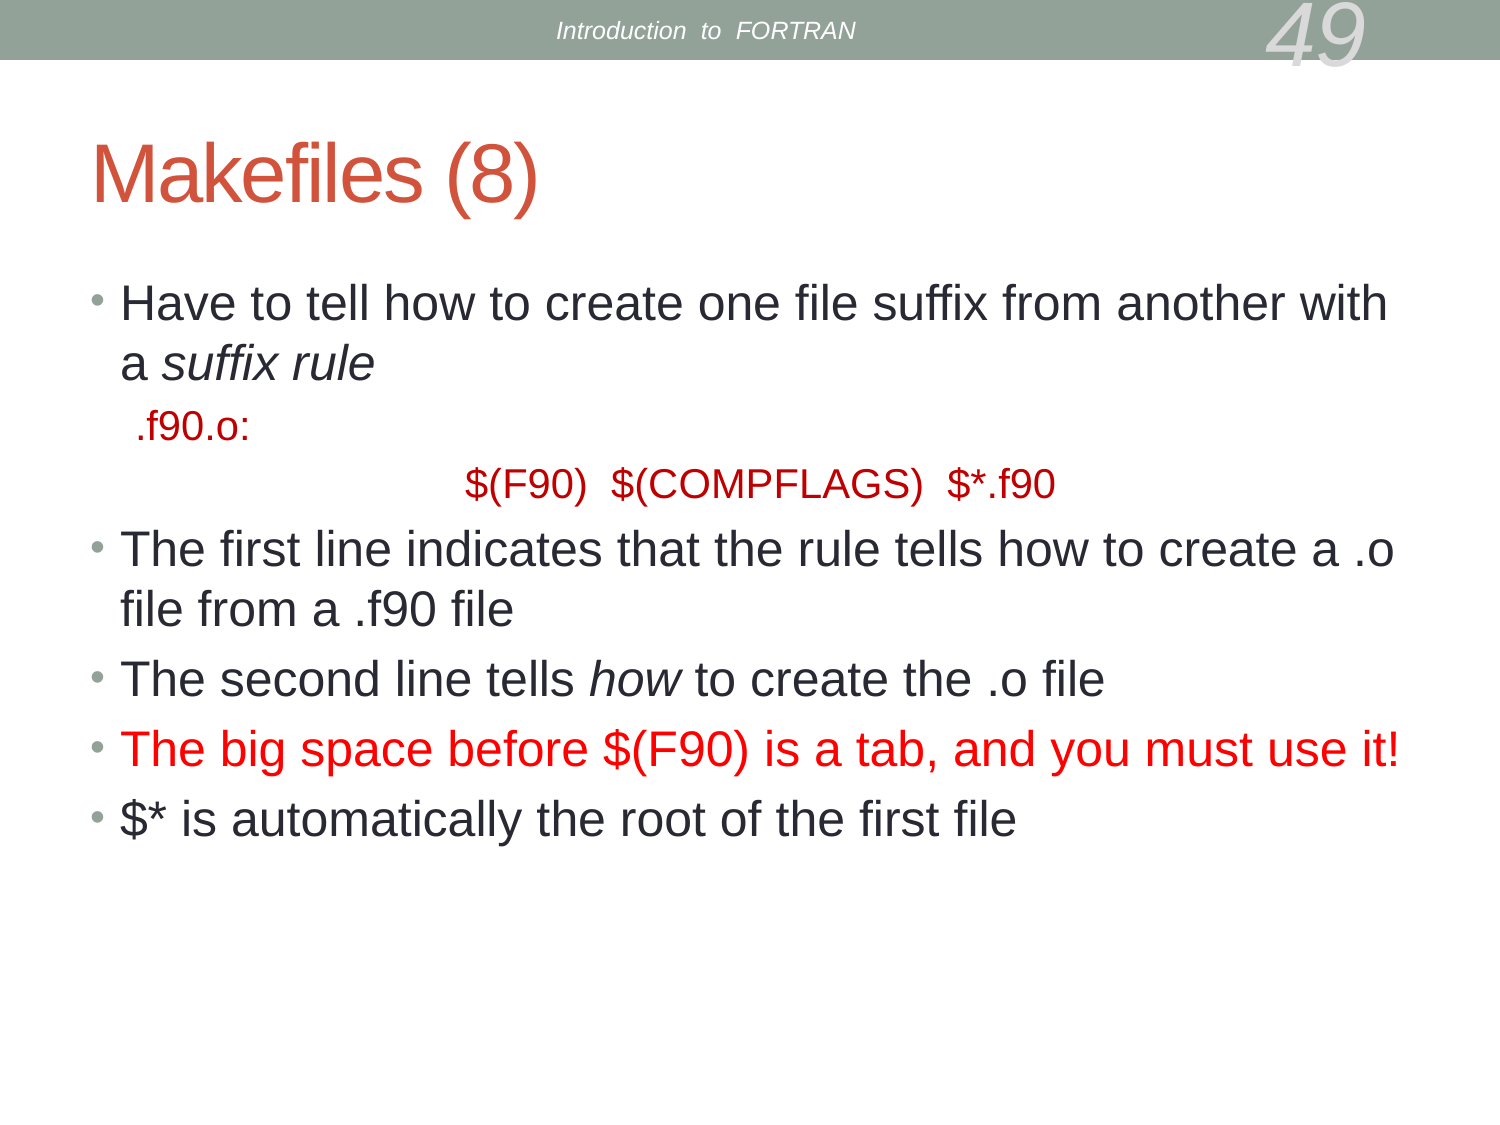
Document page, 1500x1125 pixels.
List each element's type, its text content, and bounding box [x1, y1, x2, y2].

title Makefiles (8) [75, 87, 1425, 250]
slide_number 49 [1250, 3, 1425, 57]
list Have to tell how to create one file suffix from another with a suffix rule .f90.o: $(F90) $(COMPFLAGS) $*.f90 The first line indicates that the rule tells how to create a .o file from a .f90 file The second line tells how to create the .o file The big space before $(F90) is a tab, and you must use it! $* is automatically the root of the first file [75, 262, 1425, 1063]
footer Introduction to FORTRAN [368, 3, 1044, 57]
